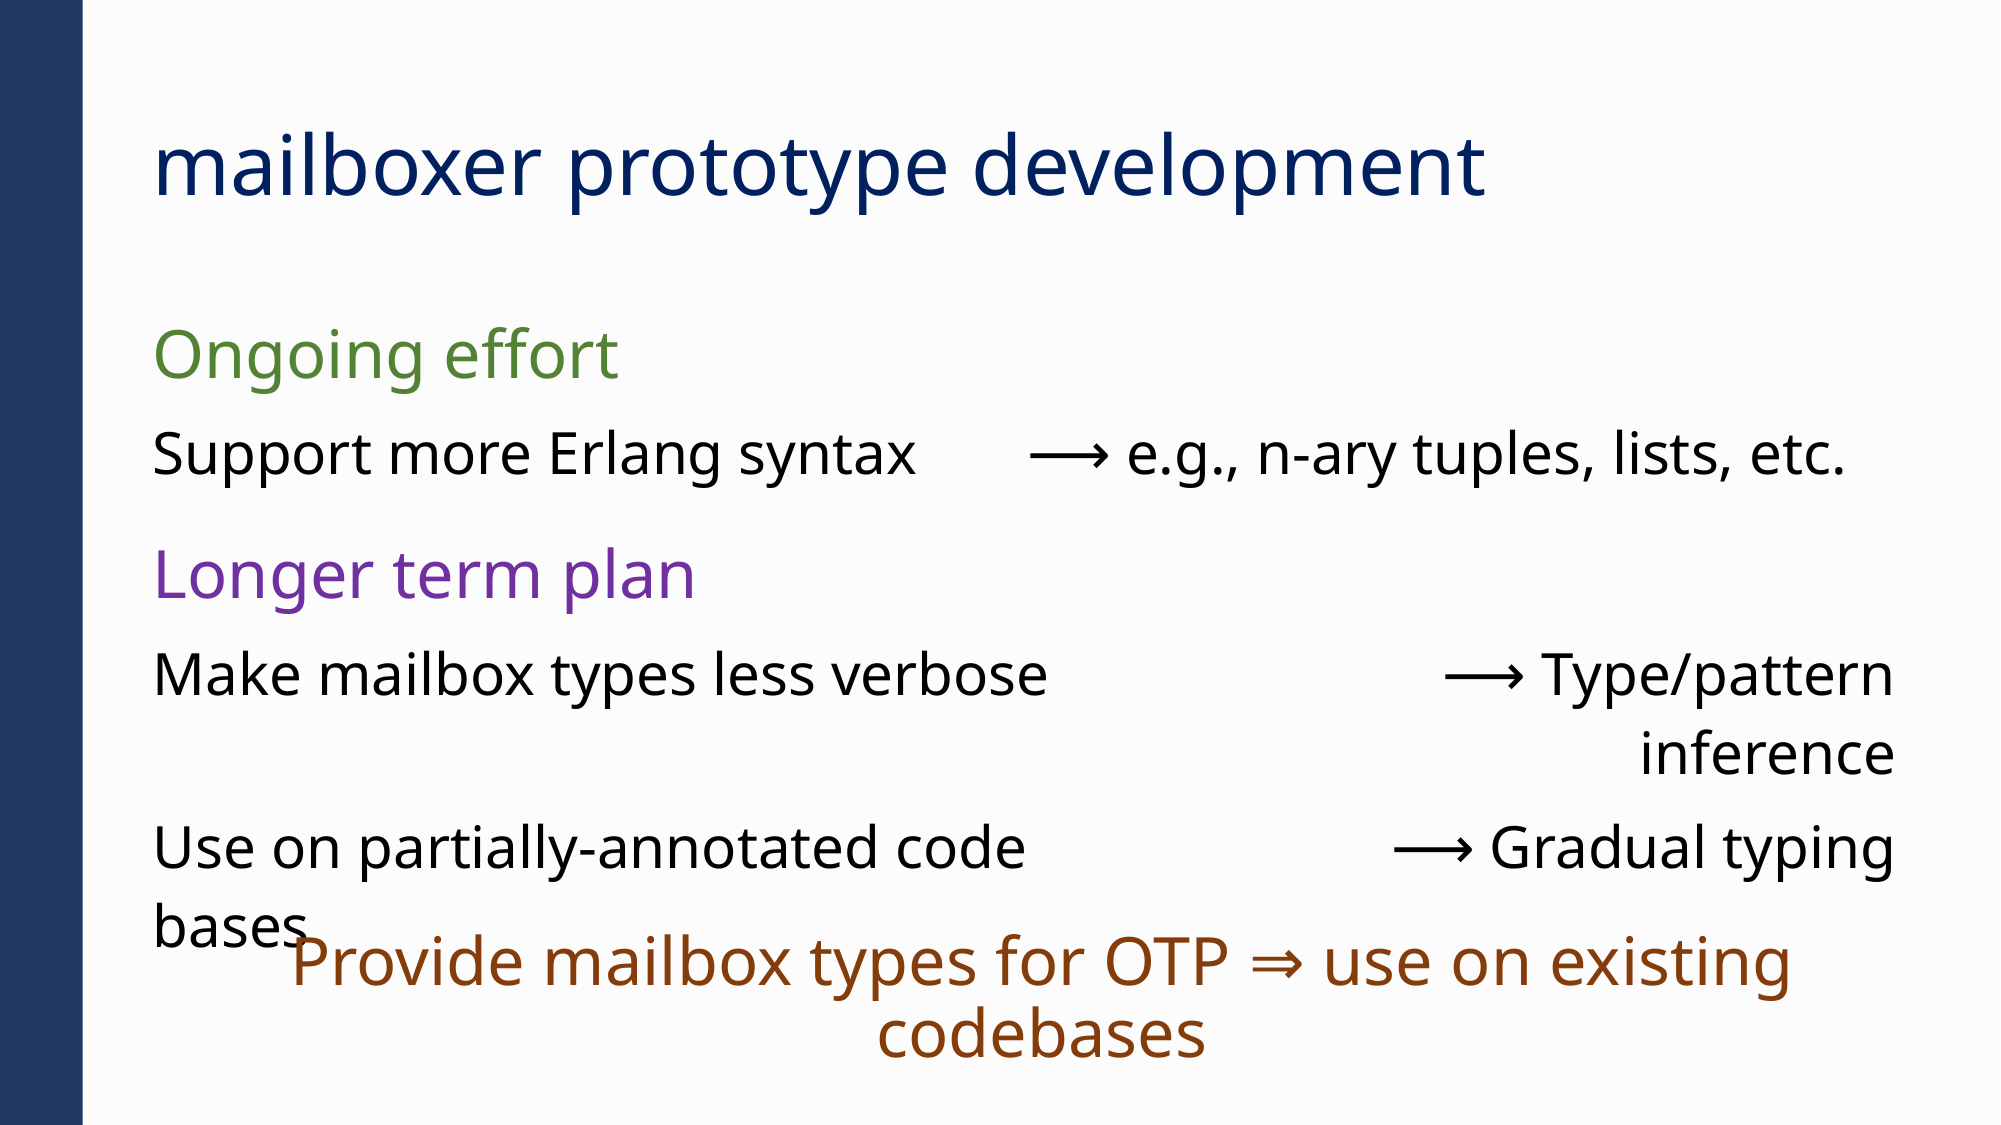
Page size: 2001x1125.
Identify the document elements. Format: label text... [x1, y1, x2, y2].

table_cell ⟶ Type/pattern inference [1159, 625, 1911, 799]
table_cell Support more Erlang syntax [137, 405, 1000, 500]
table_cell Make mailbox types less verbose [138, 625, 1159, 799]
table_header Ongoing effort [137, 299, 1862, 405]
table_cell Use on partially-annotated code bases [138, 799, 1159, 920]
title mailboxer prototype development [137, 59, 1910, 278]
table_header Longer term plan [138, 519, 1911, 625]
table_cell ⟶ e.g., n-ary tuples, lists, etc. [1000, 405, 1862, 500]
text_box Provide mailbox types for OTP ⇒ use on existing codebases [120, 920, 1964, 1027]
table_cell ⟶ Gradual typing [1159, 799, 1911, 920]
